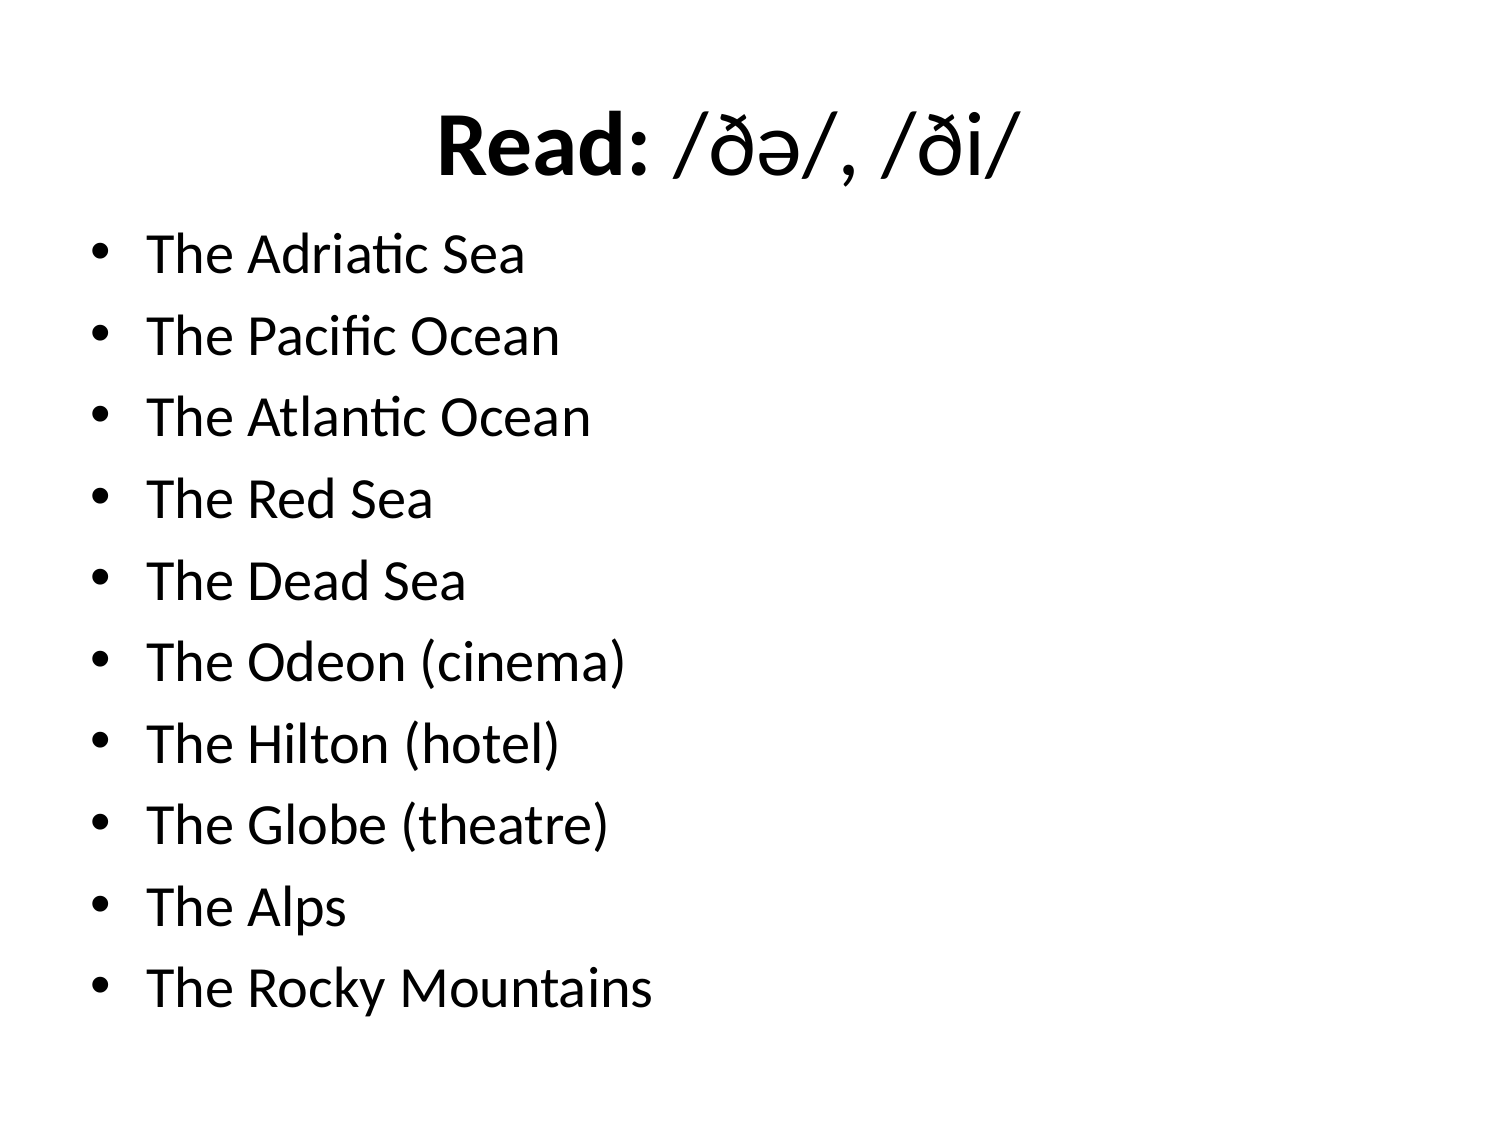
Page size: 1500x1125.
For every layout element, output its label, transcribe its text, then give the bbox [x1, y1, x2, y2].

title Read: /ðə/, /ði/ [75, 45, 1425, 233]
list The Adriatic Sea The Pacific Ocean The Atlantic Ocean The Red Sea The Dead Sea The Odeon (cinema) The Hilton (hotel) The Globe (theatre) The Alps The Rocky Mountains [75, 208, 1400, 1083]
